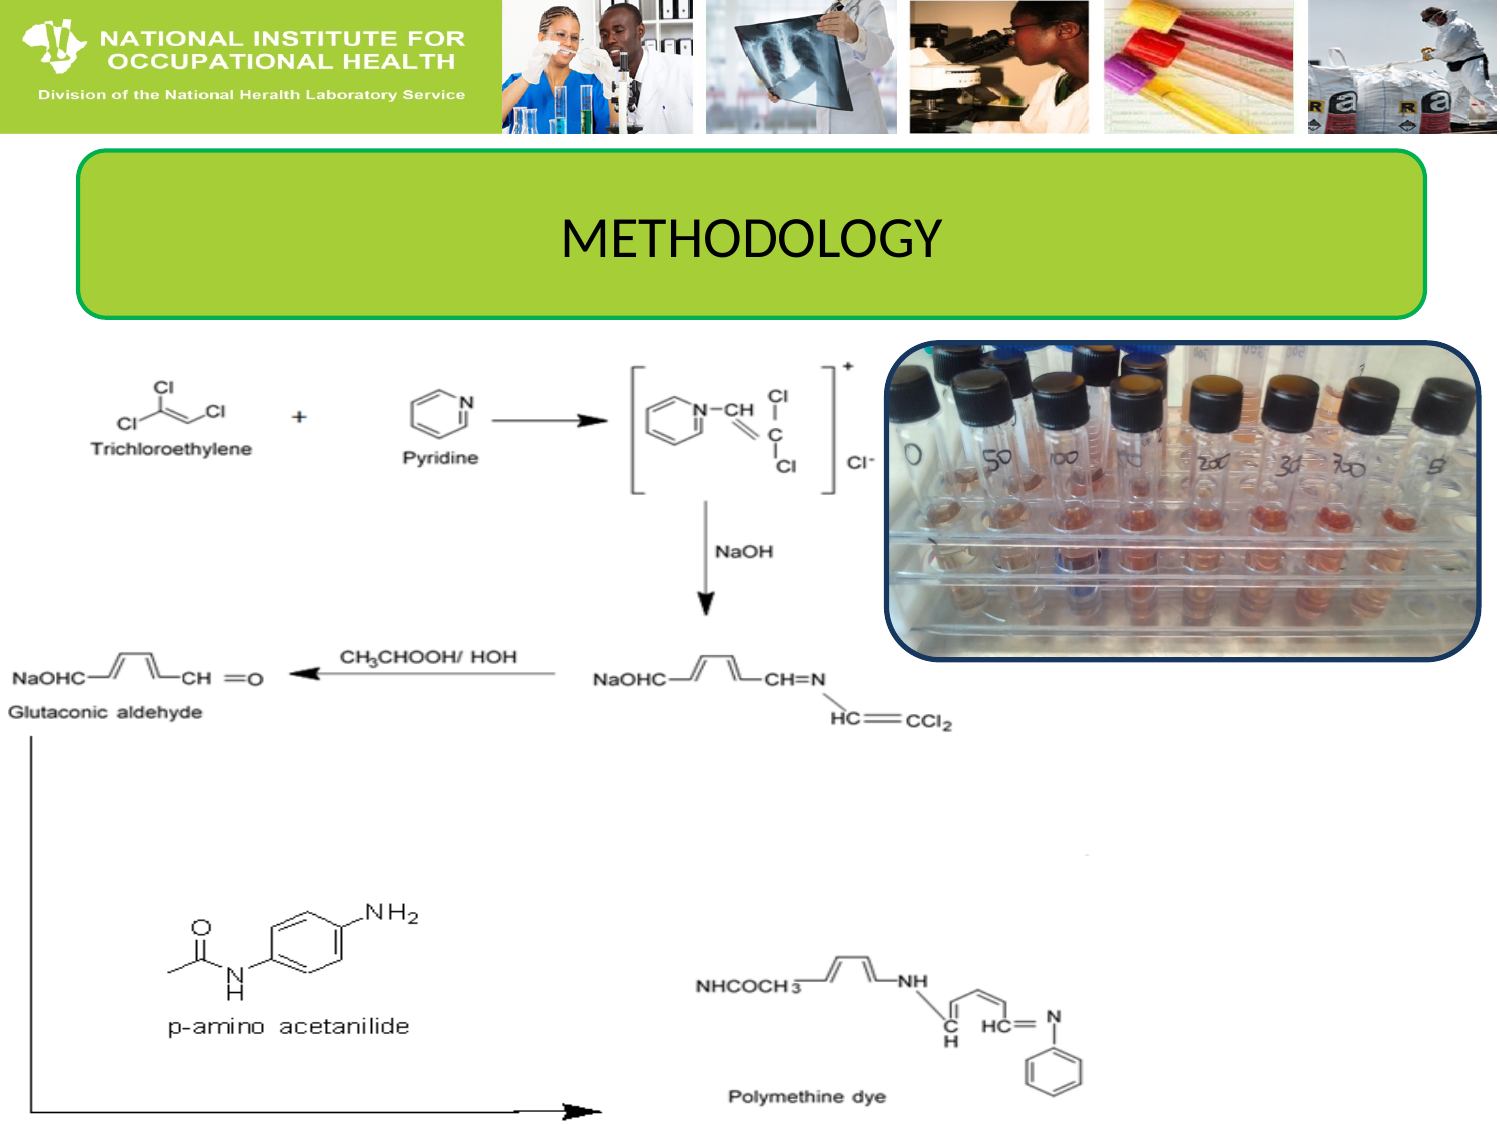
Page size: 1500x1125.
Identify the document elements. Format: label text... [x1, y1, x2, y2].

text_box METHODOLOGY [75, 148, 1428, 320]
picture [8, 342, 1492, 1125]
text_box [0, 0, 1497, 135]
